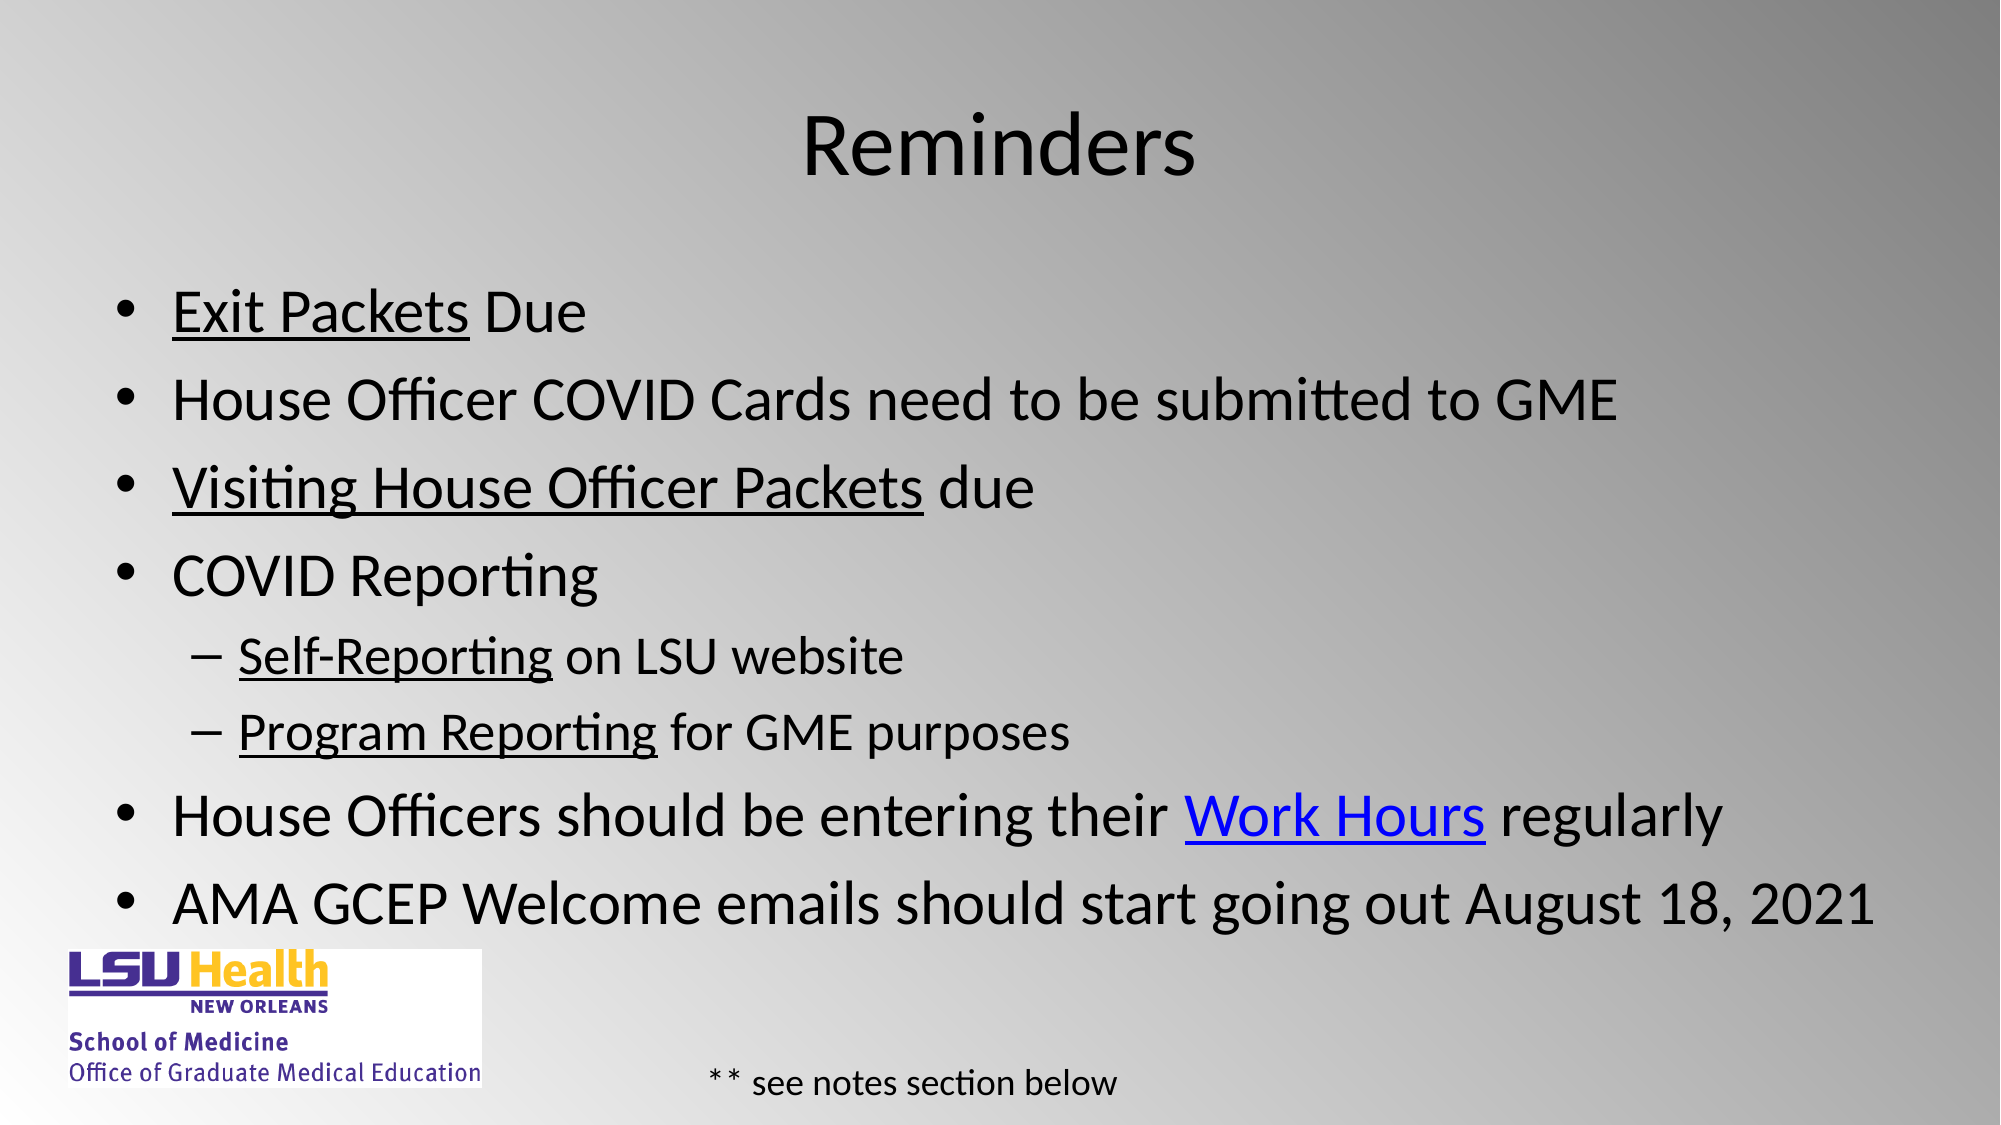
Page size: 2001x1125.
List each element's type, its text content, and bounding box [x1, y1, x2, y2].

title Reminders [99, 45, 1900, 233]
text_box ** see notes section below [691, 1050, 1142, 1111]
list Exit Packets Due House Officer COVID Cards need to be submitted to GME Visiting House Officer Packets due COVID Reporting Self-Reporting on LSU website Program Reporting for GME purposes House Officers should be entering their Work Hours regularly AMA GCEP Welcome emails should start going out August 18, 2021 [99, 262, 1900, 1005]
picture [68, 949, 482, 1088]
